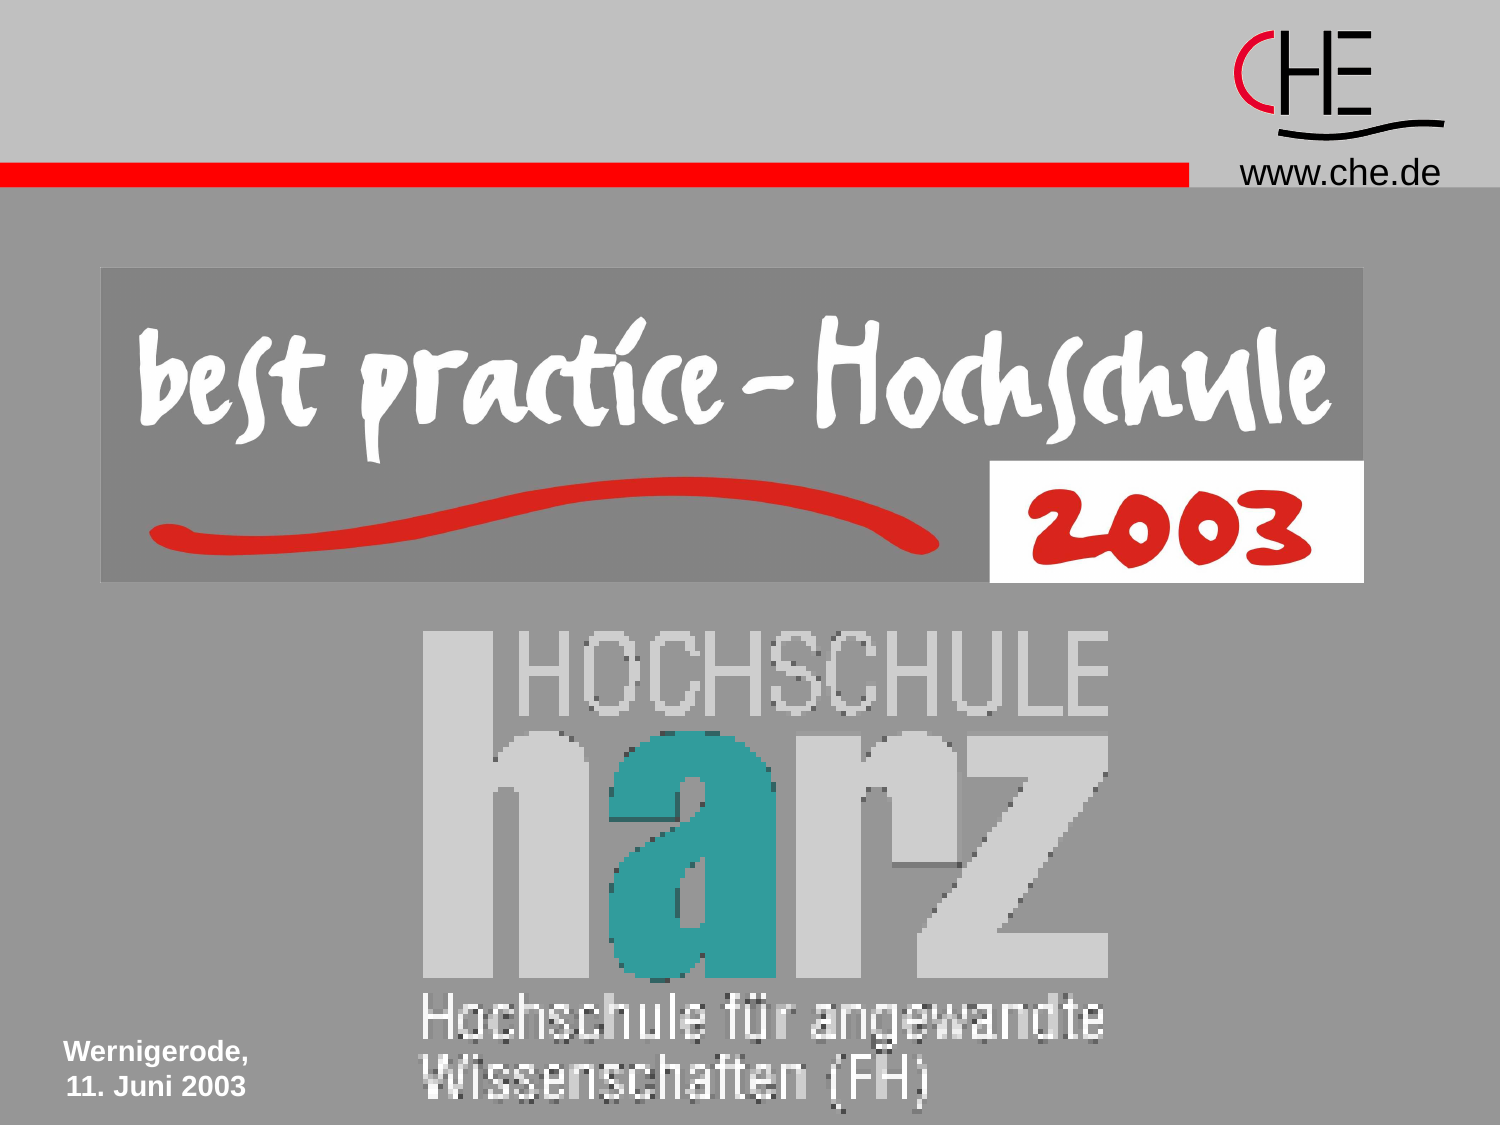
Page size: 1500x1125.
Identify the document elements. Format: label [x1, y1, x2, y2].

list [383, 611, 1129, 1125]
text_box [1262, 24, 1475, 100]
slide_number [0, 1025, 313, 1100]
list [100, 267, 1364, 583]
picture [1233, 27, 1446, 143]
